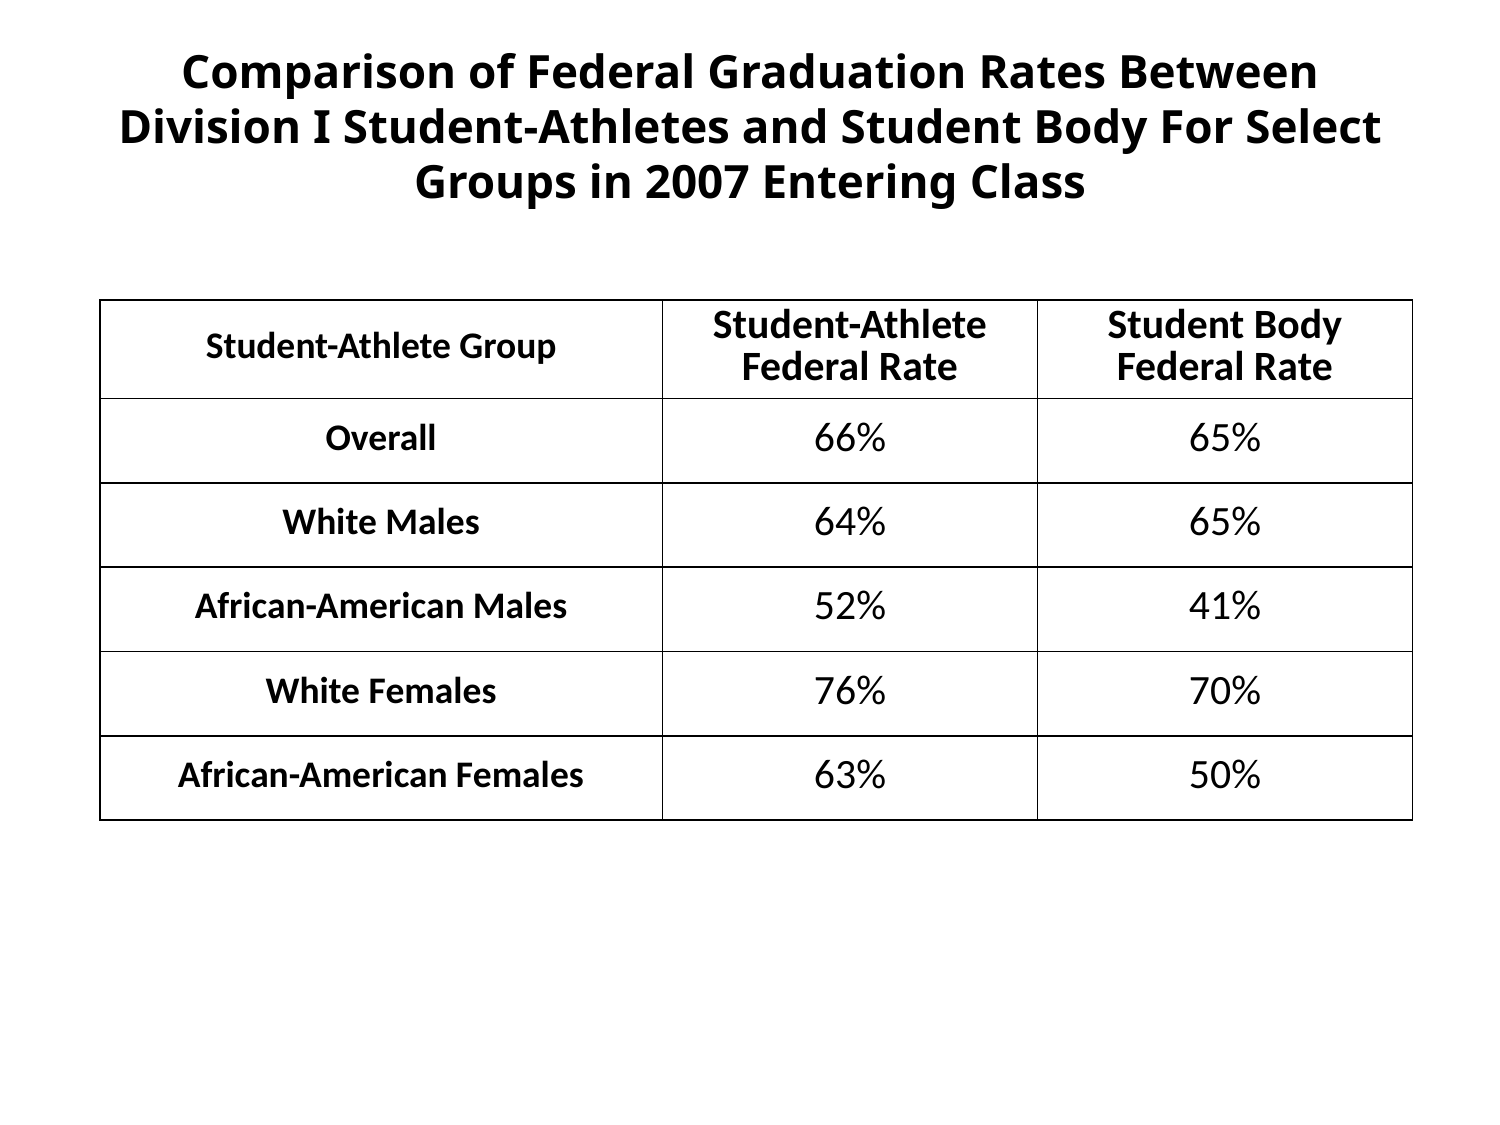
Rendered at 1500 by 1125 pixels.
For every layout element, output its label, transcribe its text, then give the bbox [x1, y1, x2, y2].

table_cell 70% [1038, 652, 1412, 735]
table_cell 64% [663, 484, 1037, 566]
table_cell African-American Females [101, 737, 662, 819]
table_cell 50% [1038, 737, 1412, 819]
table_cell 66% [663, 399, 1037, 482]
table_cell 65% [1038, 399, 1412, 482]
table_cell 52% [663, 568, 1037, 651]
table_header Student-Athlete Federal Rate [663, 301, 1037, 398]
table_cell White Females [101, 652, 662, 735]
table_cell Overall [101, 399, 662, 482]
table_cell White Males [101, 484, 662, 566]
title Comparison of Federal Graduation Rates Between Division I Student-Athletes and Student Body For Select Groups in 2007 Entering Class [87, 37, 1413, 213]
table_cell 41% [1038, 568, 1412, 651]
table_cell 65% [1038, 484, 1412, 566]
table_header Student-Athlete Group [101, 301, 662, 398]
table_cell African-American Males [101, 568, 662, 651]
table_header Student Body Federal Rate [1038, 301, 1412, 398]
table_cell 63% [663, 737, 1037, 819]
table_cell 76% [663, 652, 1037, 735]
